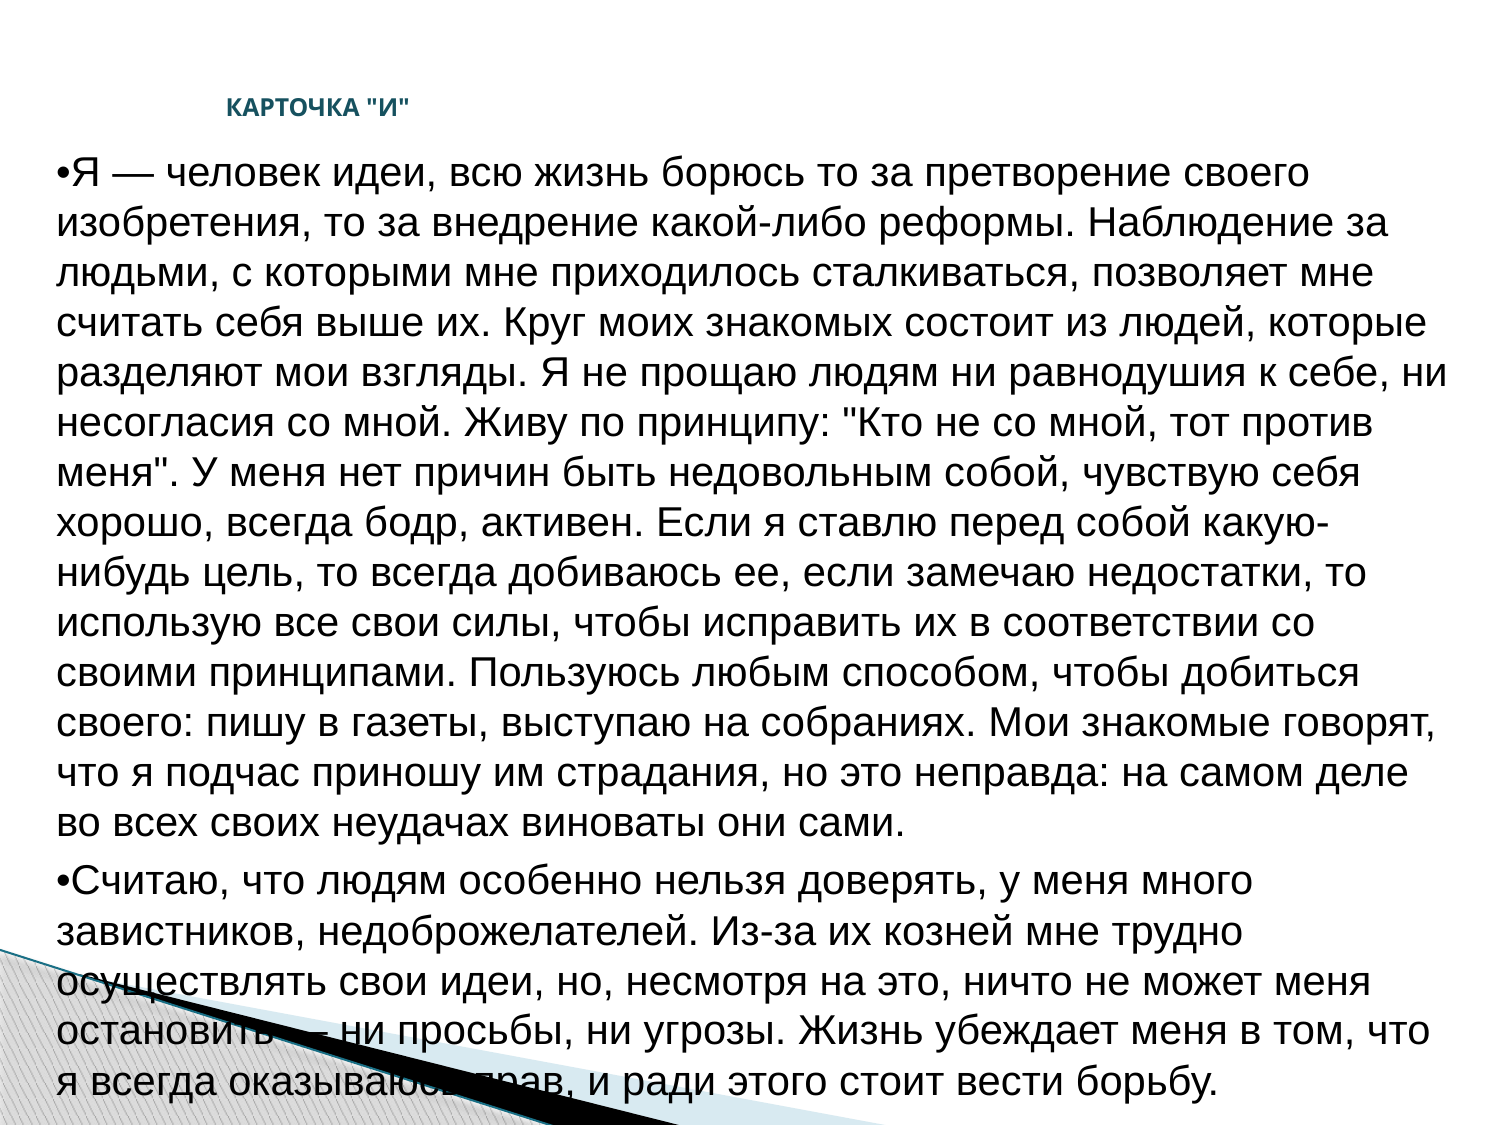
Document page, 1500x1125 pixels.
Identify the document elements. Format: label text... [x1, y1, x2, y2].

title КАРТОЧКА "И" [210, 54, 1425, 159]
list •Я — человек идеи, всю жизнь борюсь то за претворение своего изобретения, то за внедрение какой-либо реформы. Наблюдение за людьми, с которыми мне приходилось сталкиваться, позволяет мне считать себя выше их. Круг моих знакомых состоит из людей, которые разделяют мои взгляды. Я не прощаю людям ни равнодушия к себе, ни несогласия со мной. Живу по принципу: "Кто не со мной, тот против меня". У меня нет причин быть недовольным собой, чувствую себя хорошо, всегда бодр, активен. Если я ставлю перед собой какую-нибудь цель, то всегда добиваюсь ее, если замечаю недостатки, то использую все свои силы, чтобы исправить их в соответствии со своими принципами. Пользуюсь любым способом, чтобы добиться своего: пишу в газеты, выступаю на собраниях. Мои знакомые говорят, что я подчас приношу им страдания, но это неправда: на самом деле во всех своих неудачах виноваты они сами. •Считаю, что людям особенно нельзя доверять, у меня много завистников, недоброжелателей. Из-за их козней мне трудно осуществлять свои идеи, но, несмотря на это, ничто не может меня остановить — ни просьбы, ни угрозы. Жизнь убеждает меня в том, что я всегда оказываюсь прав, и ради этого стоит вести борьбу. [41, 137, 1471, 1005]
